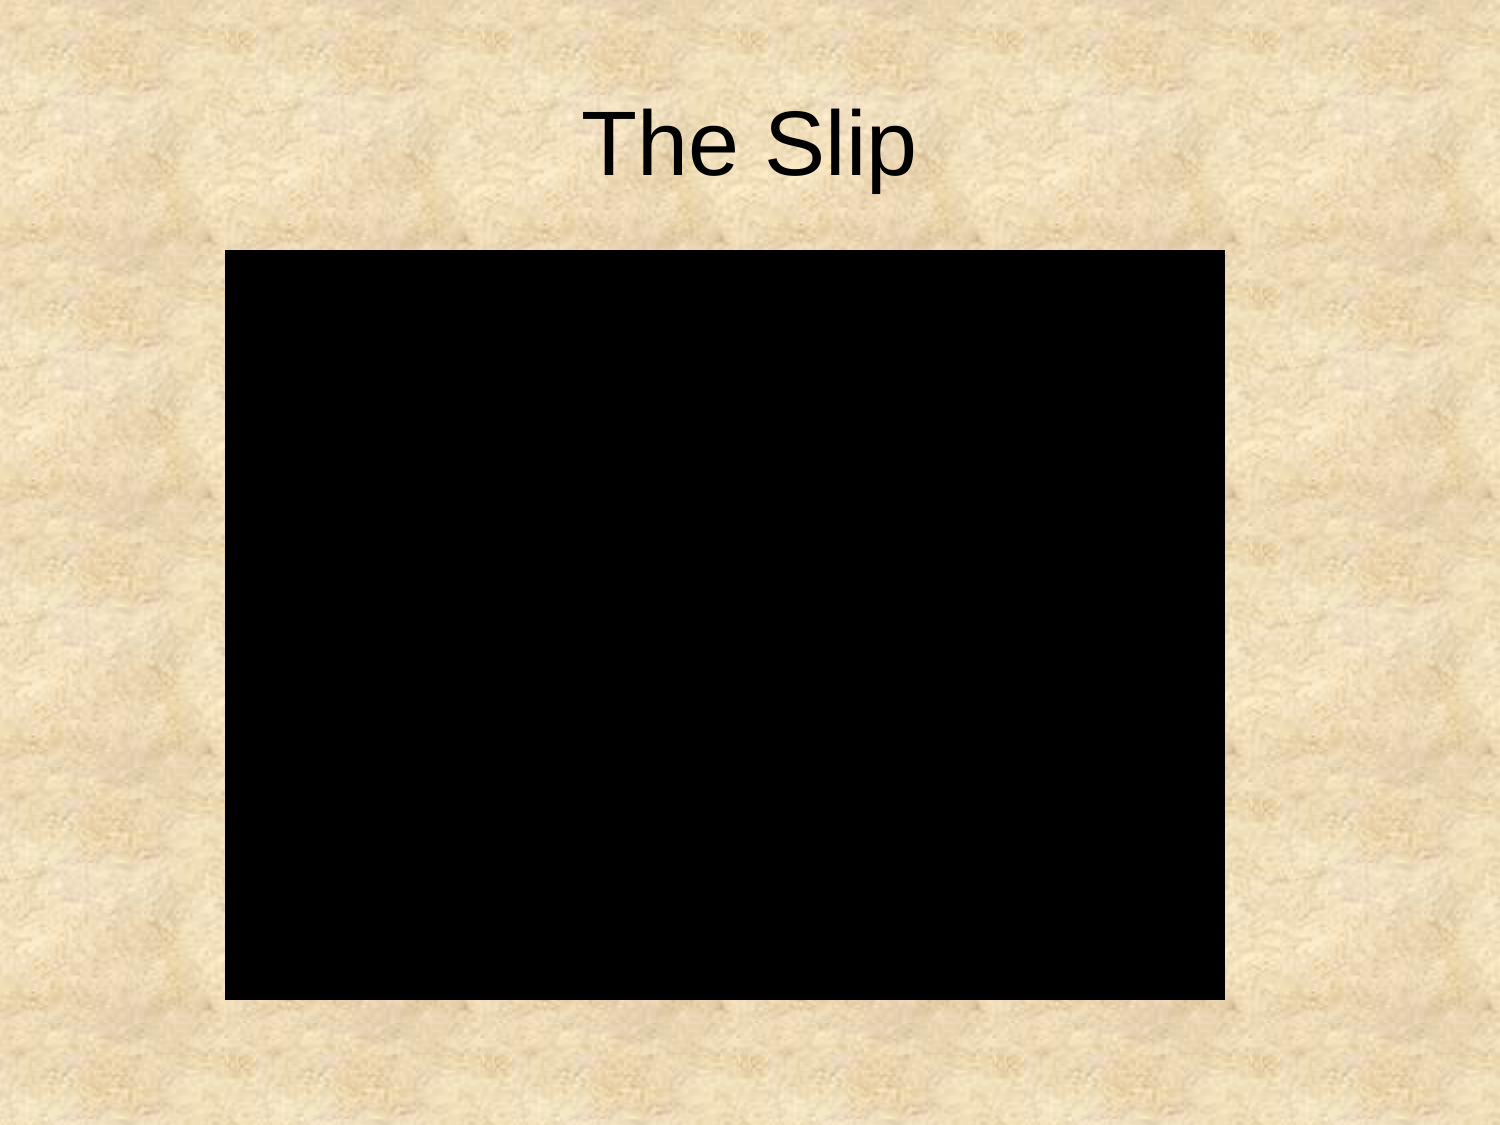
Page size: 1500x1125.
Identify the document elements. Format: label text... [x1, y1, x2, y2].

picture [0, 0, 1500, 1125]
title The Slip [74, 44, 1426, 233]
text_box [224, 249, 1226, 1001]
